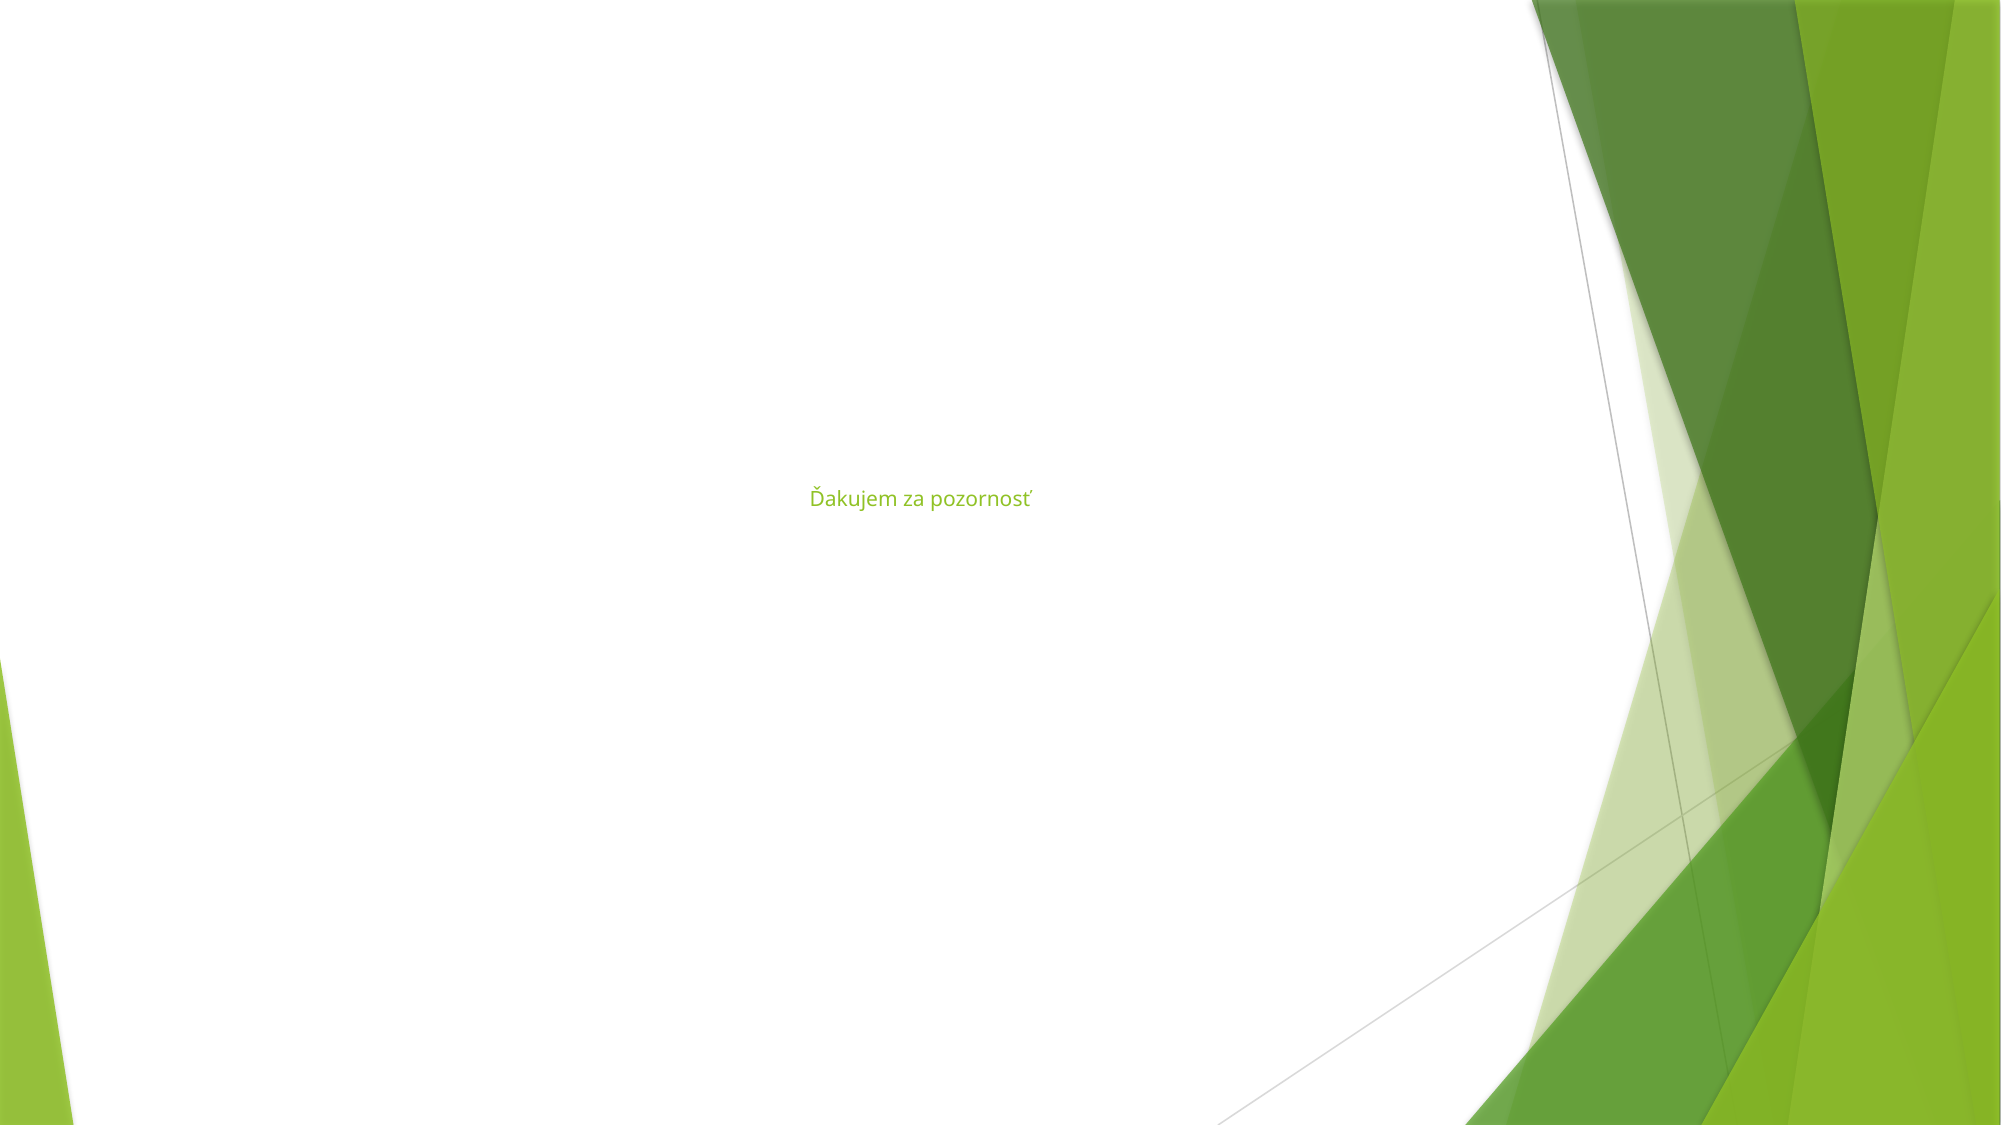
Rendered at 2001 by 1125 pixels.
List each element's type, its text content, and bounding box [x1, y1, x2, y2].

title Ďakujem za pozornosť [407, 477, 1433, 519]
